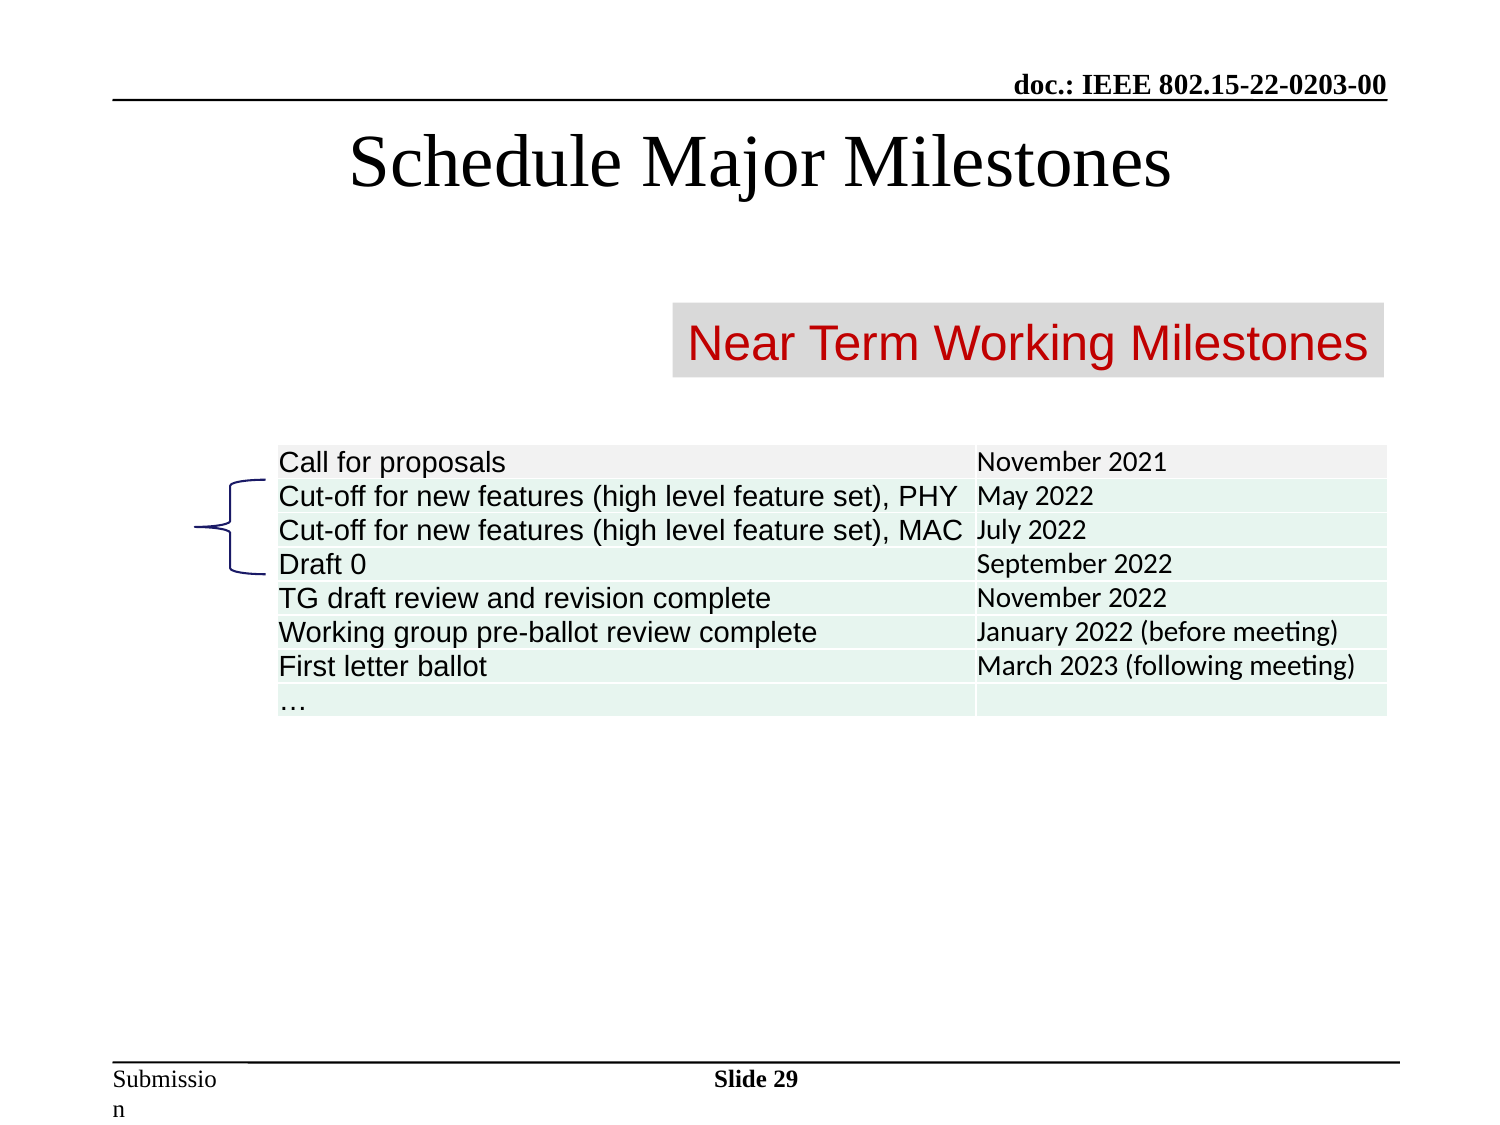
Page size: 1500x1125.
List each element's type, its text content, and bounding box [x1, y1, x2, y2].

table_cell … [278, 684, 975, 716]
table_cell First letter ballot [278, 650, 975, 682]
table_cell May 2022 [977, 479, 1387, 512]
table_cell Draft 0 [278, 548, 975, 580]
table_cell TG draft review and revision complete [278, 582, 975, 614]
table_cell January 2022 (before meeting) [977, 616, 1387, 648]
table_cell September 2022 [977, 548, 1387, 580]
table_header November 2021 [977, 445, 1387, 478]
text_box [194, 479, 266, 575]
text_box Near Term Working Milestones [672, 302, 1384, 378]
table_cell Cut-off for new features (high level feature set), PHY [278, 479, 975, 512]
table_cell Working group pre-ballot review complete [278, 616, 975, 648]
table_cell March 2023 (following meeting) [977, 650, 1387, 682]
title Schedule Major Milestones [123, 112, 1398, 200]
table_cell July 2022 [977, 513, 1387, 546]
slide_number Slide 29 [712, 1062, 800, 1093]
table_cell Cut-off for new features (high level feature set), MAC [278, 513, 975, 546]
table_header Call for proposals [278, 445, 975, 478]
table_cell [977, 684, 1387, 716]
table_cell November 2022 [977, 582, 1387, 614]
